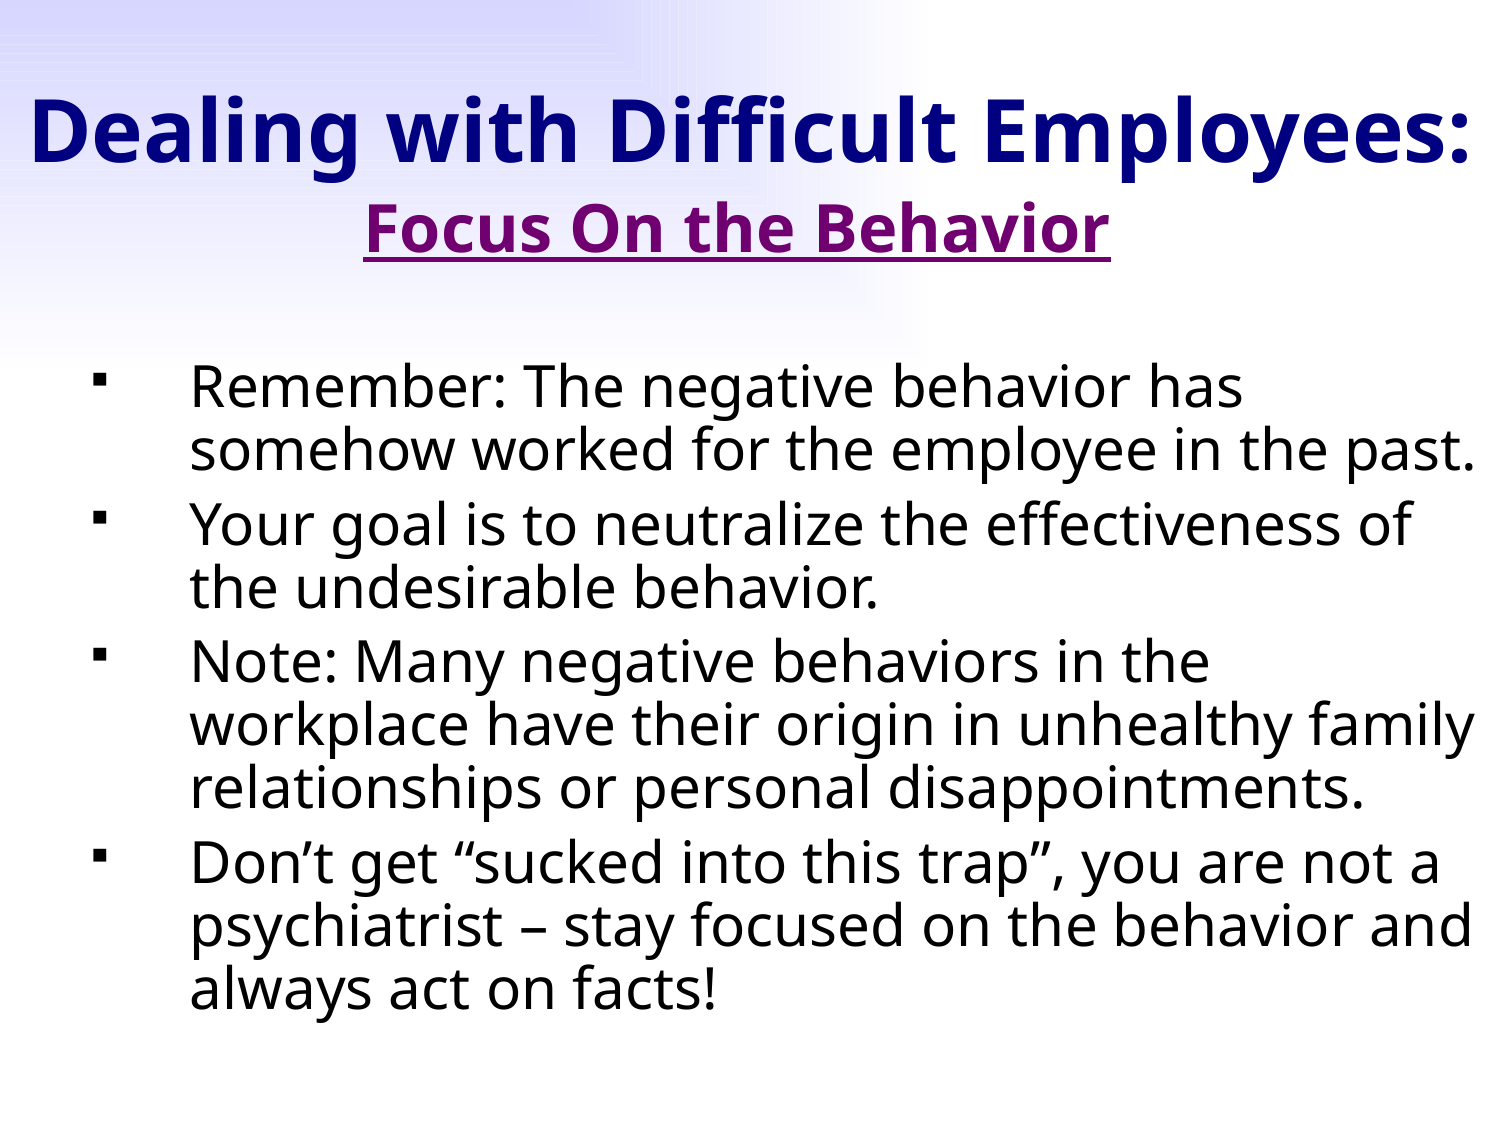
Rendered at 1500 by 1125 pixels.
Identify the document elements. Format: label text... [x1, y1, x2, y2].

text_box Focus On the Behavior [75, 187, 1400, 275]
list Remember: The negative behavior has somehow worked for the employee in the past. Your goal is to neutralize the effectiveness of the undesirable behavior. Note: Many negative behaviors in the workplace have their origin in unhealthy family relationships or personal disappointments. Don’t get “sucked into this trap”, you are not a psychiatrist – stay focused on the behavior and always act on facts! [74, 349, 1500, 1051]
title Dealing with Difficult Employees: [0, 49, 1500, 188]
